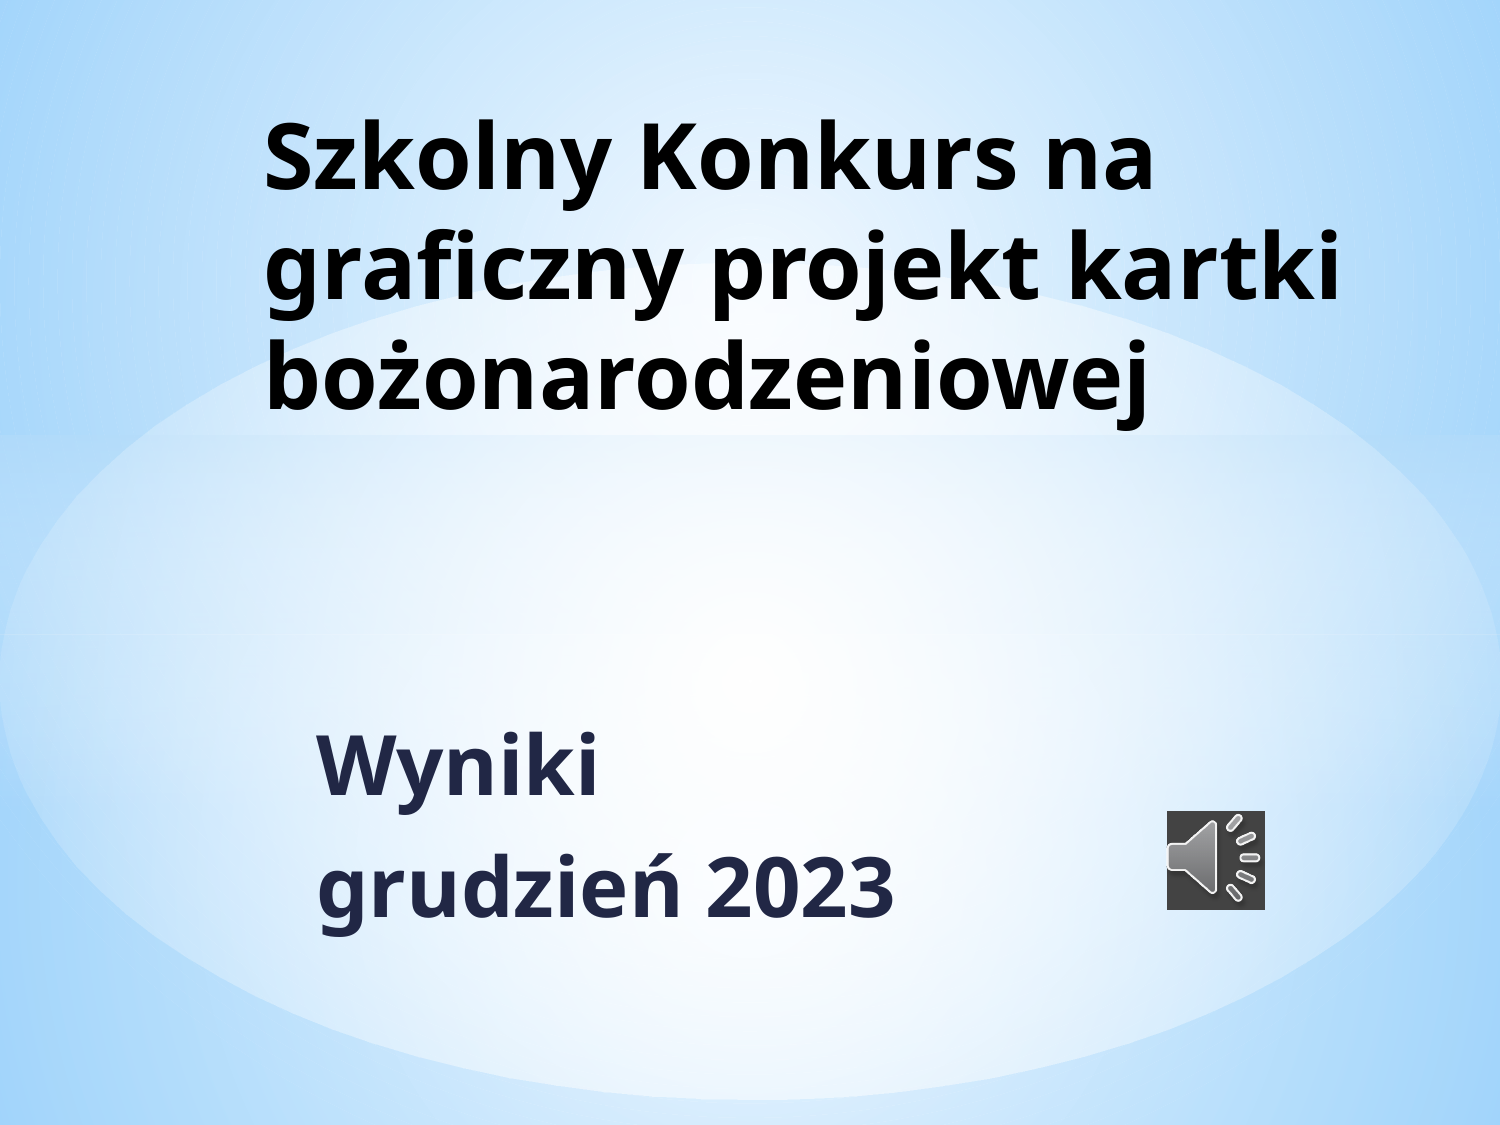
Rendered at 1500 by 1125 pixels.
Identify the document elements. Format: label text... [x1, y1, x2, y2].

subtitle Wyniki grudzień 2023 [301, 704, 1235, 1083]
picture [1165, 810, 1267, 911]
title Szkolny Konkurs na graficzny projekt kartki bożonarodzeniowej [218, 90, 1365, 563]
